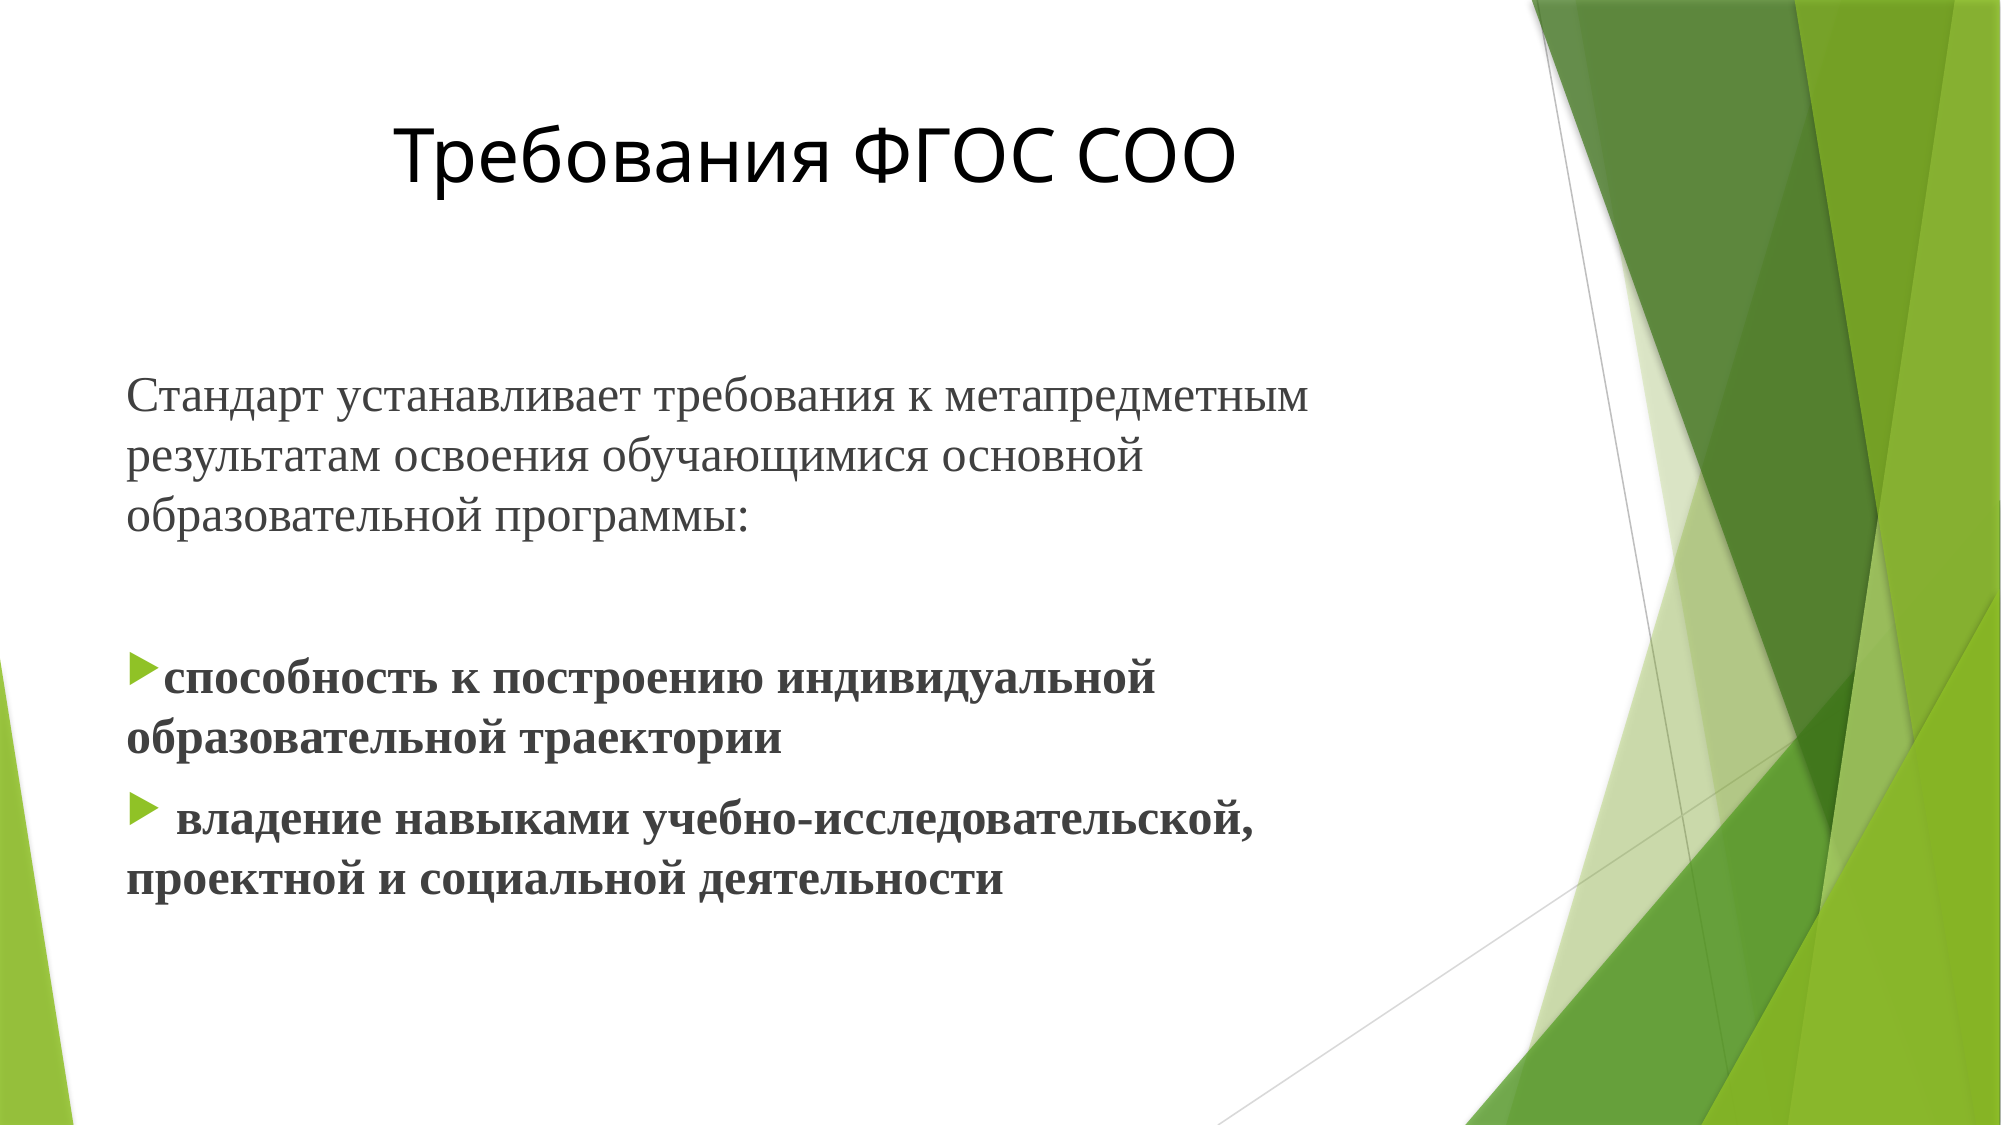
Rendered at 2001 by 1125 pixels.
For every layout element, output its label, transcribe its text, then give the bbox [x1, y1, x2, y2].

title Требования ФГОС СОО [111, 99, 1522, 317]
list Стандарт устанавливает требования к метапредметным результатам освоения обучающимися основной образовательной программы: способность к построению индивидуальной образовательной траектории владение навыками учебно-исследовательской, проектной и социальной деятельности [111, 354, 1522, 992]
